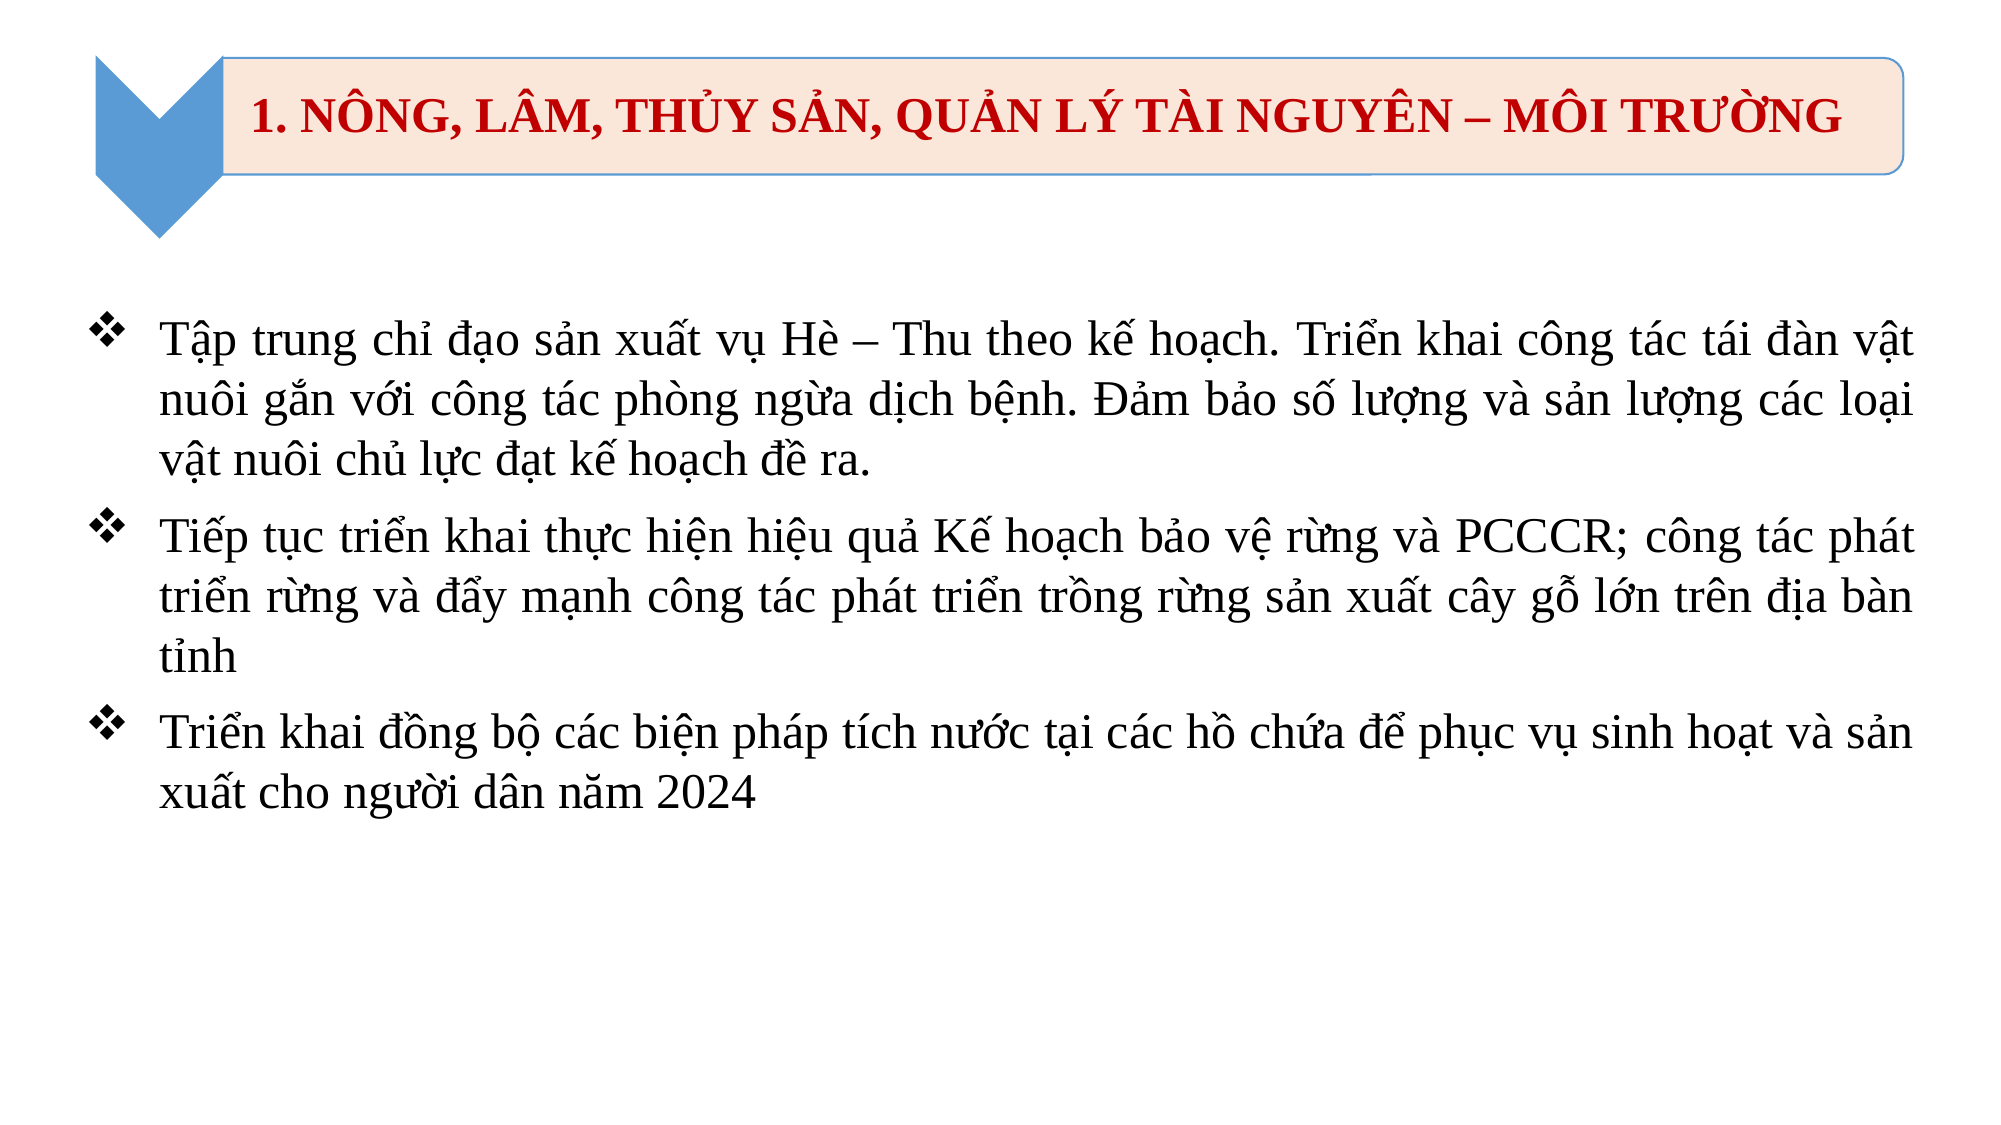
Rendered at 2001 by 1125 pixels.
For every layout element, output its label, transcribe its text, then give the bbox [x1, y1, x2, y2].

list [96, 57, 1904, 238]
text_box Tập trung chỉ đạo sản xuất vụ Hè – Thu theo kế hoạch. Triển khai công tác tái đàn vật nuôi gắn với công tác phòng ngừa dịch bệnh. Đảm bảo số lượng và sản lượng các loại vật nuôi chủ lực đạt kế hoạch đề ra. Tiếp tục triển khai thực hiện hiệu quả Kế hoạch bảo vệ rừng và PCCCR; công tác phát triển rừng và đẩy mạnh công tác phát triển trồng rừng sản xuất cây gỗ lớn trên địa bàn tỉnh Triển khai đồng bộ các biện pháp tích nước tại các hồ chứa để phục vụ sinh hoạt và sản xuất cho người dân năm 2024 [70, 298, 1930, 903]
